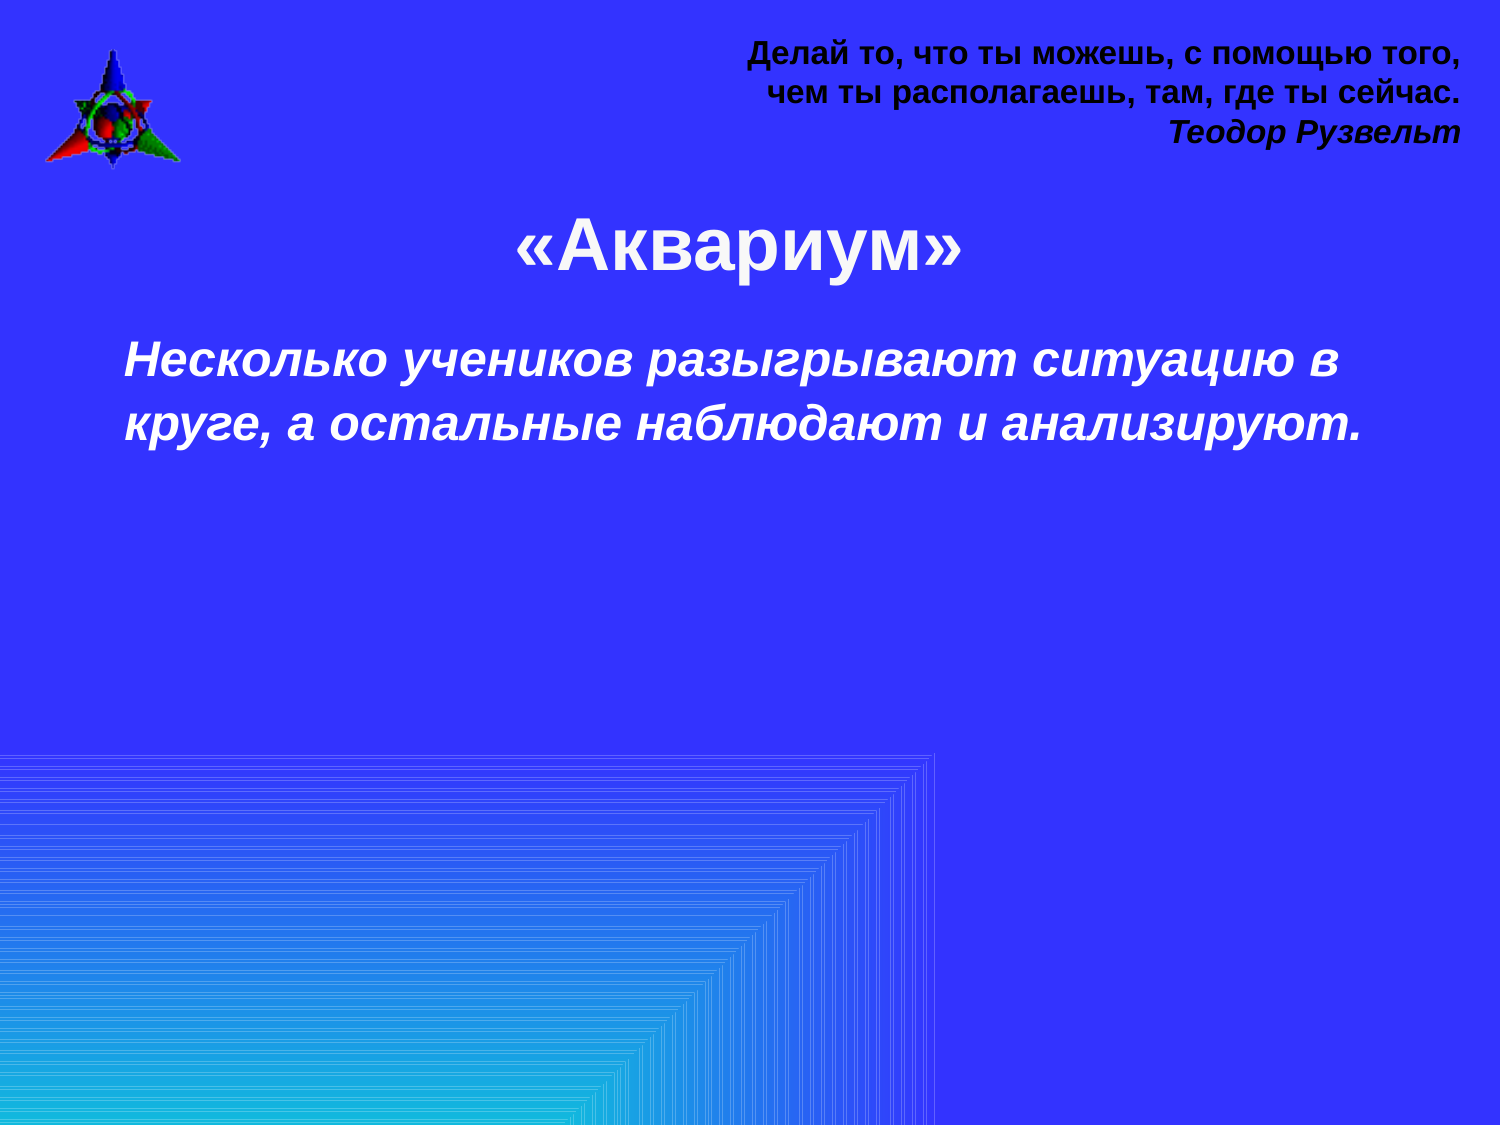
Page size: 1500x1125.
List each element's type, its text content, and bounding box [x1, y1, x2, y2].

picture [37, 49, 188, 201]
title «Аквариум» [74, 187, 1426, 305]
list Несколько учеников разыгрывают ситуацию в круге, а остальные наблюдают и анализируют. [52, 302, 1404, 493]
text_box Делай то, что ты можешь, с помощью того, чем ты располагаешь, там, где ты сейчас. Теодор Рузвельт [726, 23, 1477, 158]
